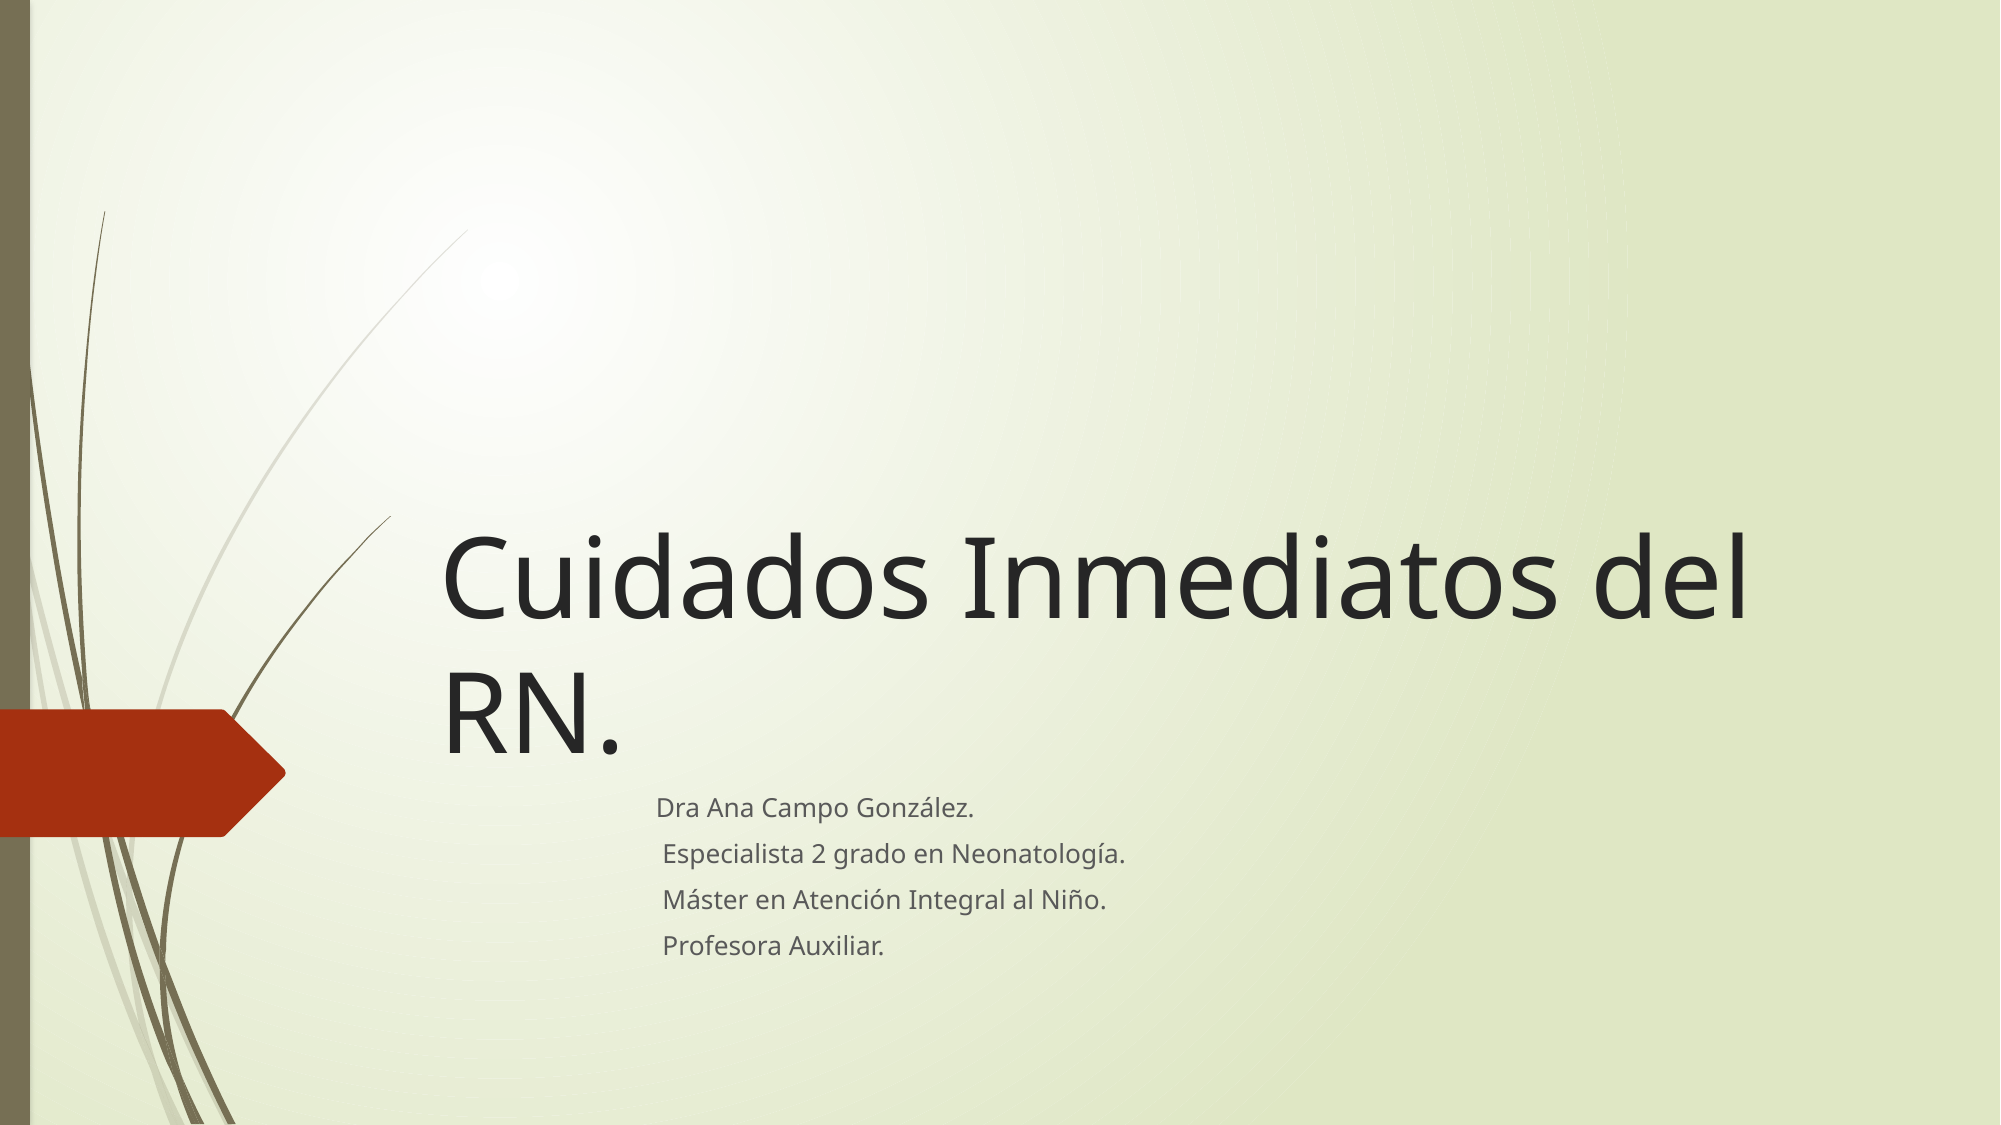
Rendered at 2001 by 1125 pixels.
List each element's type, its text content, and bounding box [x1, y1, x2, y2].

title Cuidados Inmediatos del RN. [424, 412, 1888, 783]
subtitle Dra Ana Campo González. Especialista 2 grado en Neonatología. Máster en Atención Integral al Niño. Profesora Auxiliar. [424, 783, 1888, 969]
